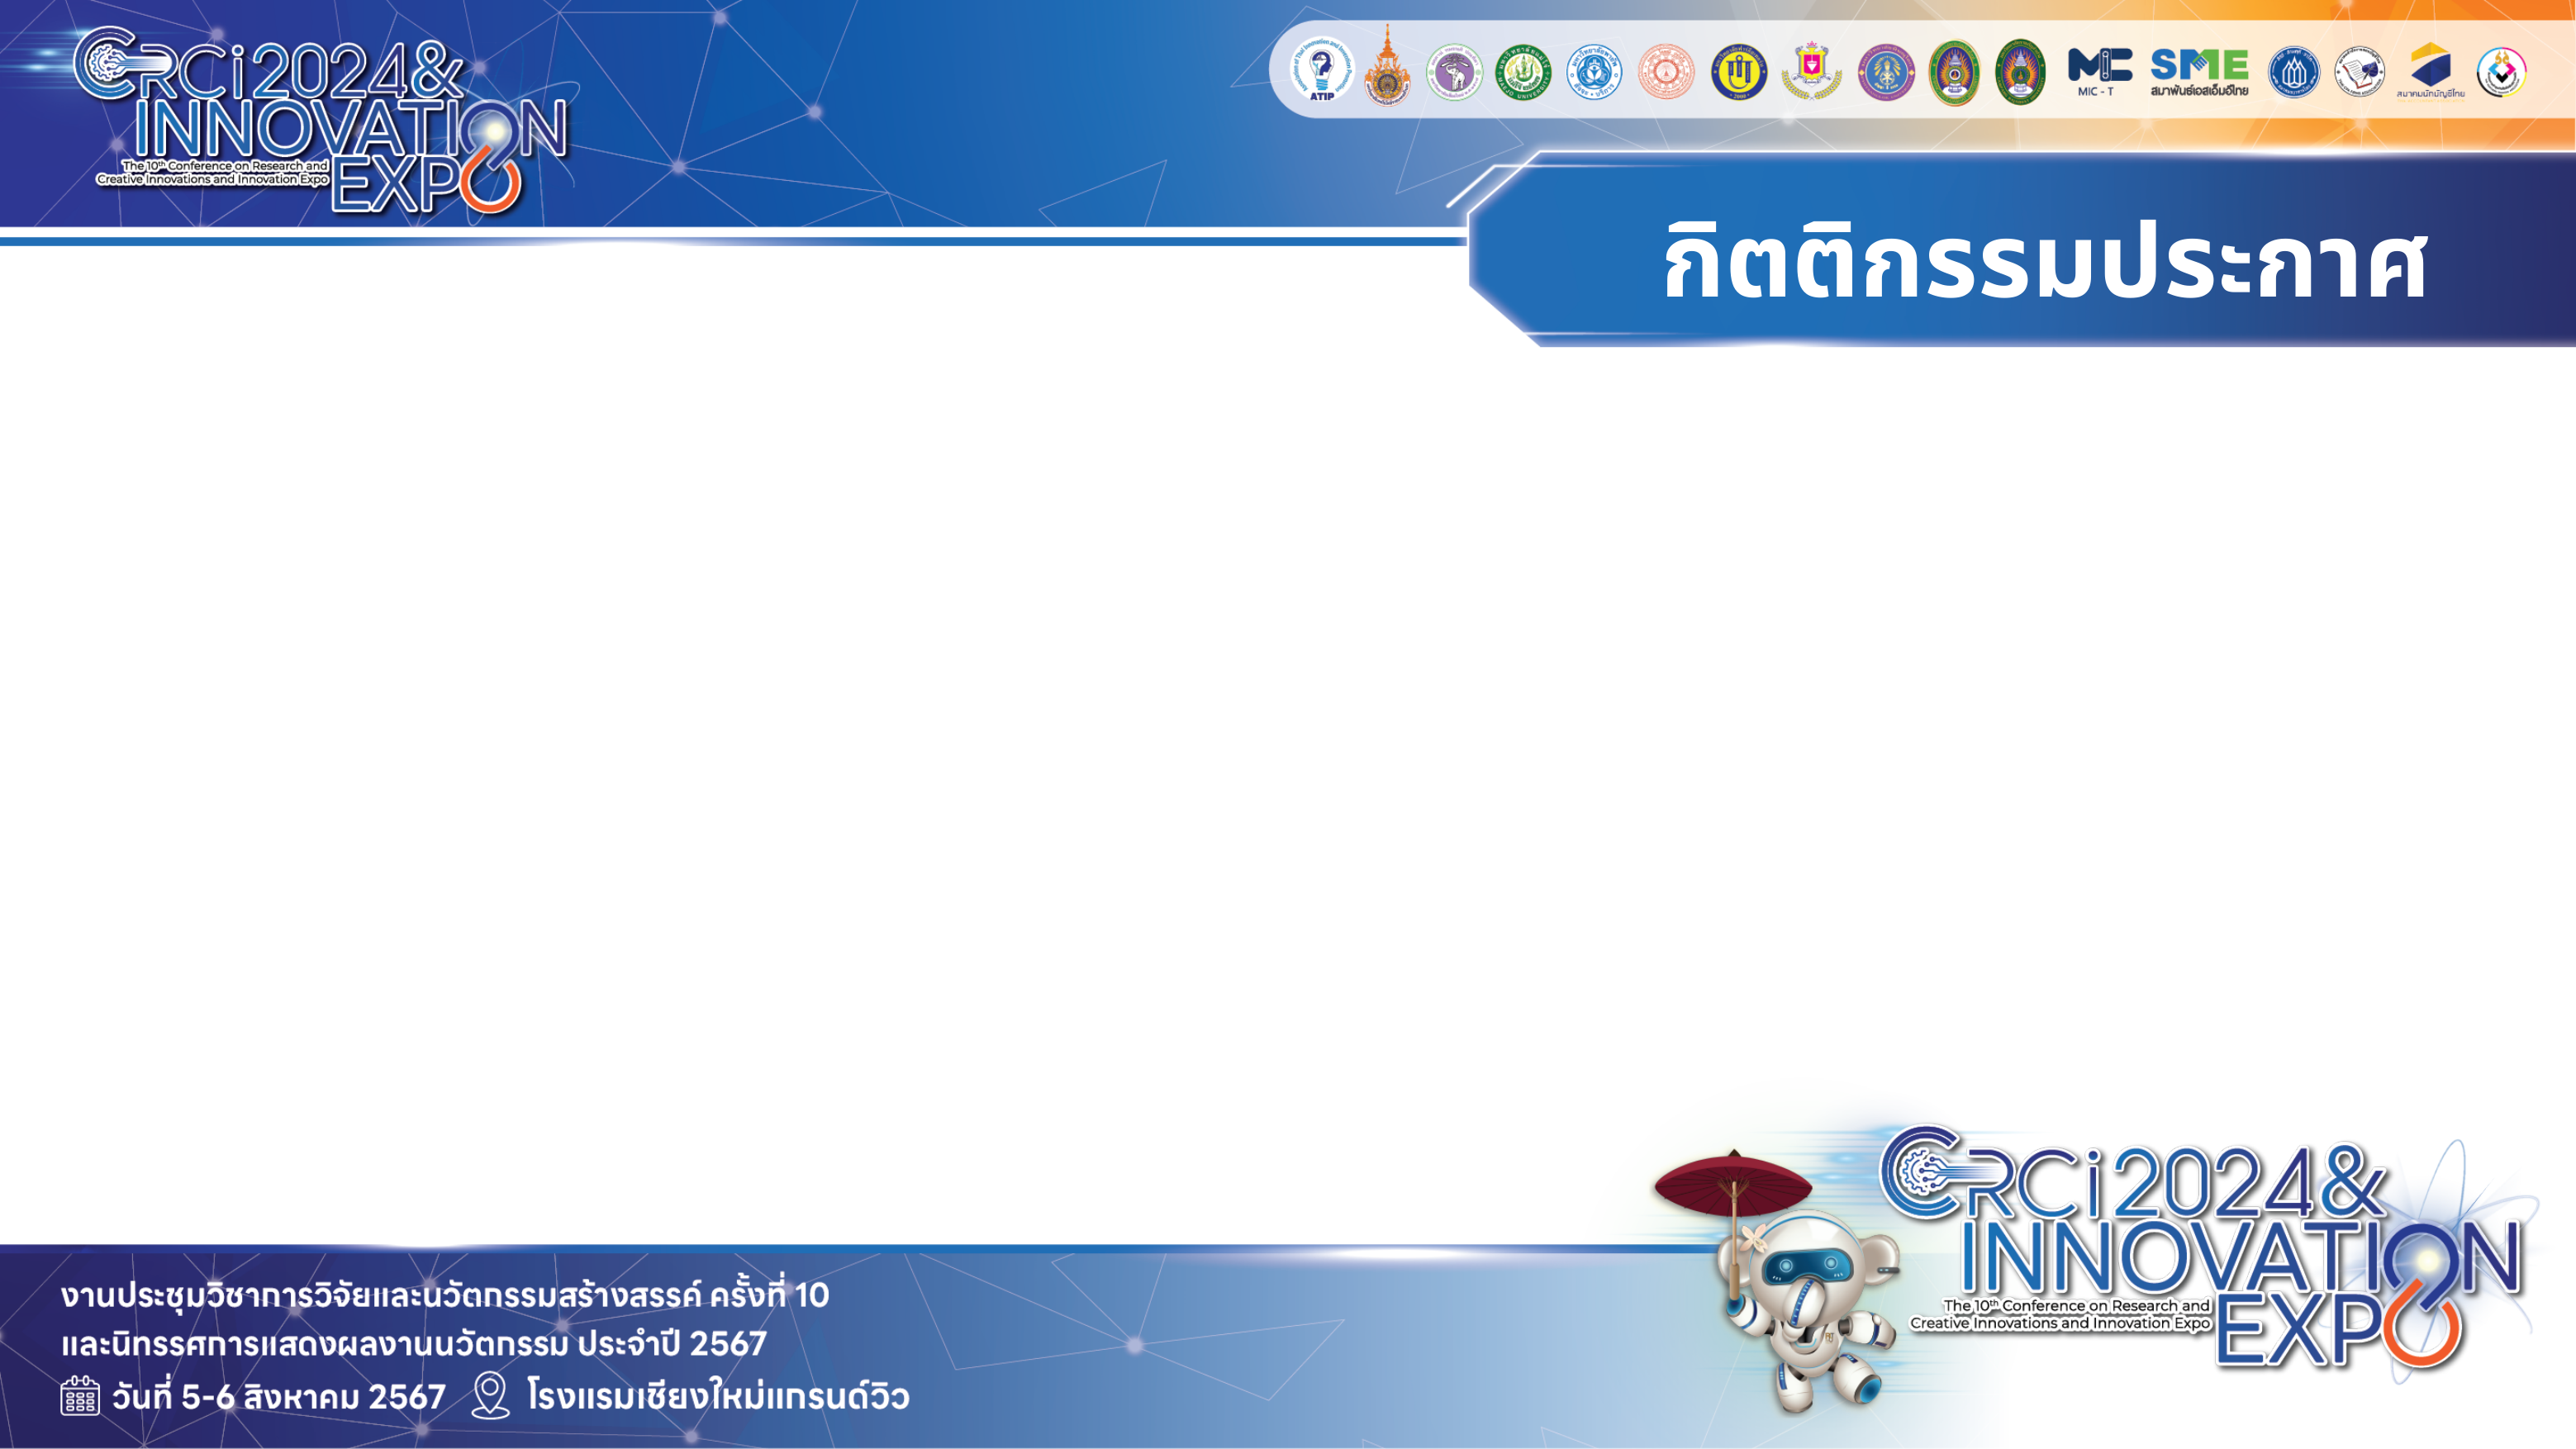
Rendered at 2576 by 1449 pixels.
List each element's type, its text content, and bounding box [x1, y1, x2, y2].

picture [0, 0, 2576, 1449]
text_box กิตติกรรมประกาศ [1557, 188, 2537, 325]
